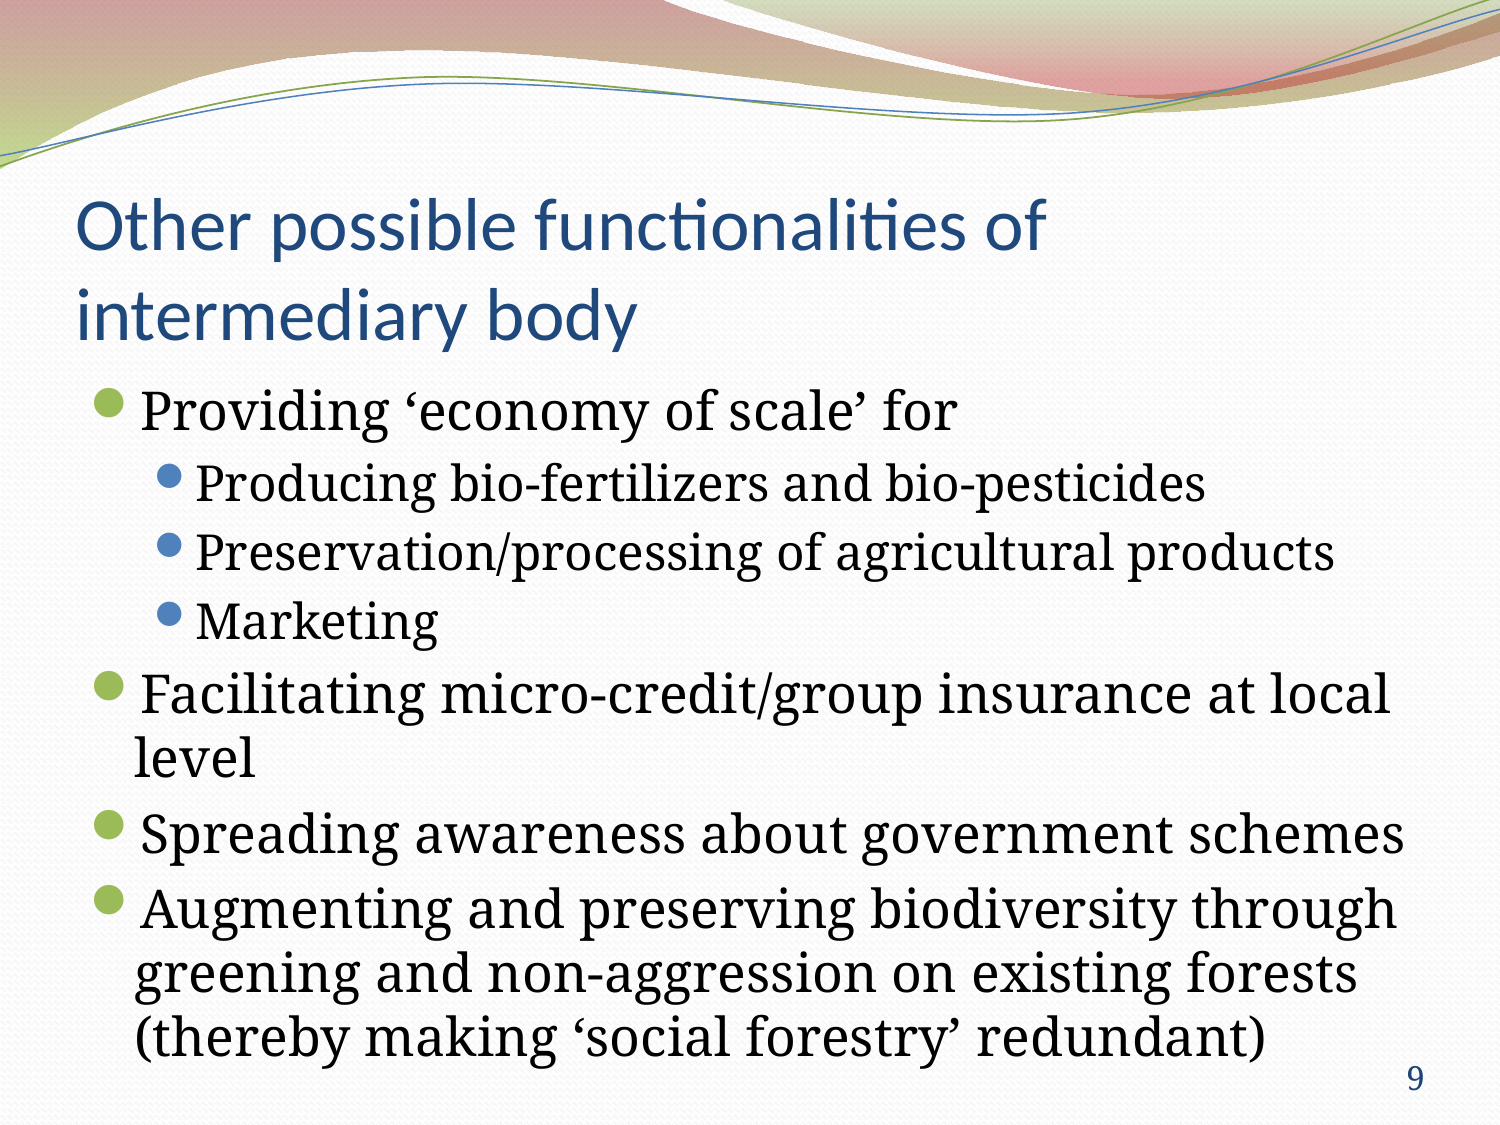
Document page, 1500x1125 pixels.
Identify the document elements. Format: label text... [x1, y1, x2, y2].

list Providing ‘economy of scale’ for Producing bio-fertilizers and bio-pesticides Preservation/processing of agricultural products Marketing Facilitating micro-credit/group insurance at local level Spreading awareness about government schemes Augmenting and preserving biodiversity through greening and non-aggression on existing forests (thereby making ‘social forestry’ redundant) [75, 369, 1425, 1090]
slide_number 9 [1299, 1042, 1425, 1103]
title Other possible functionalities of intermediary body [75, 167, 1425, 356]
